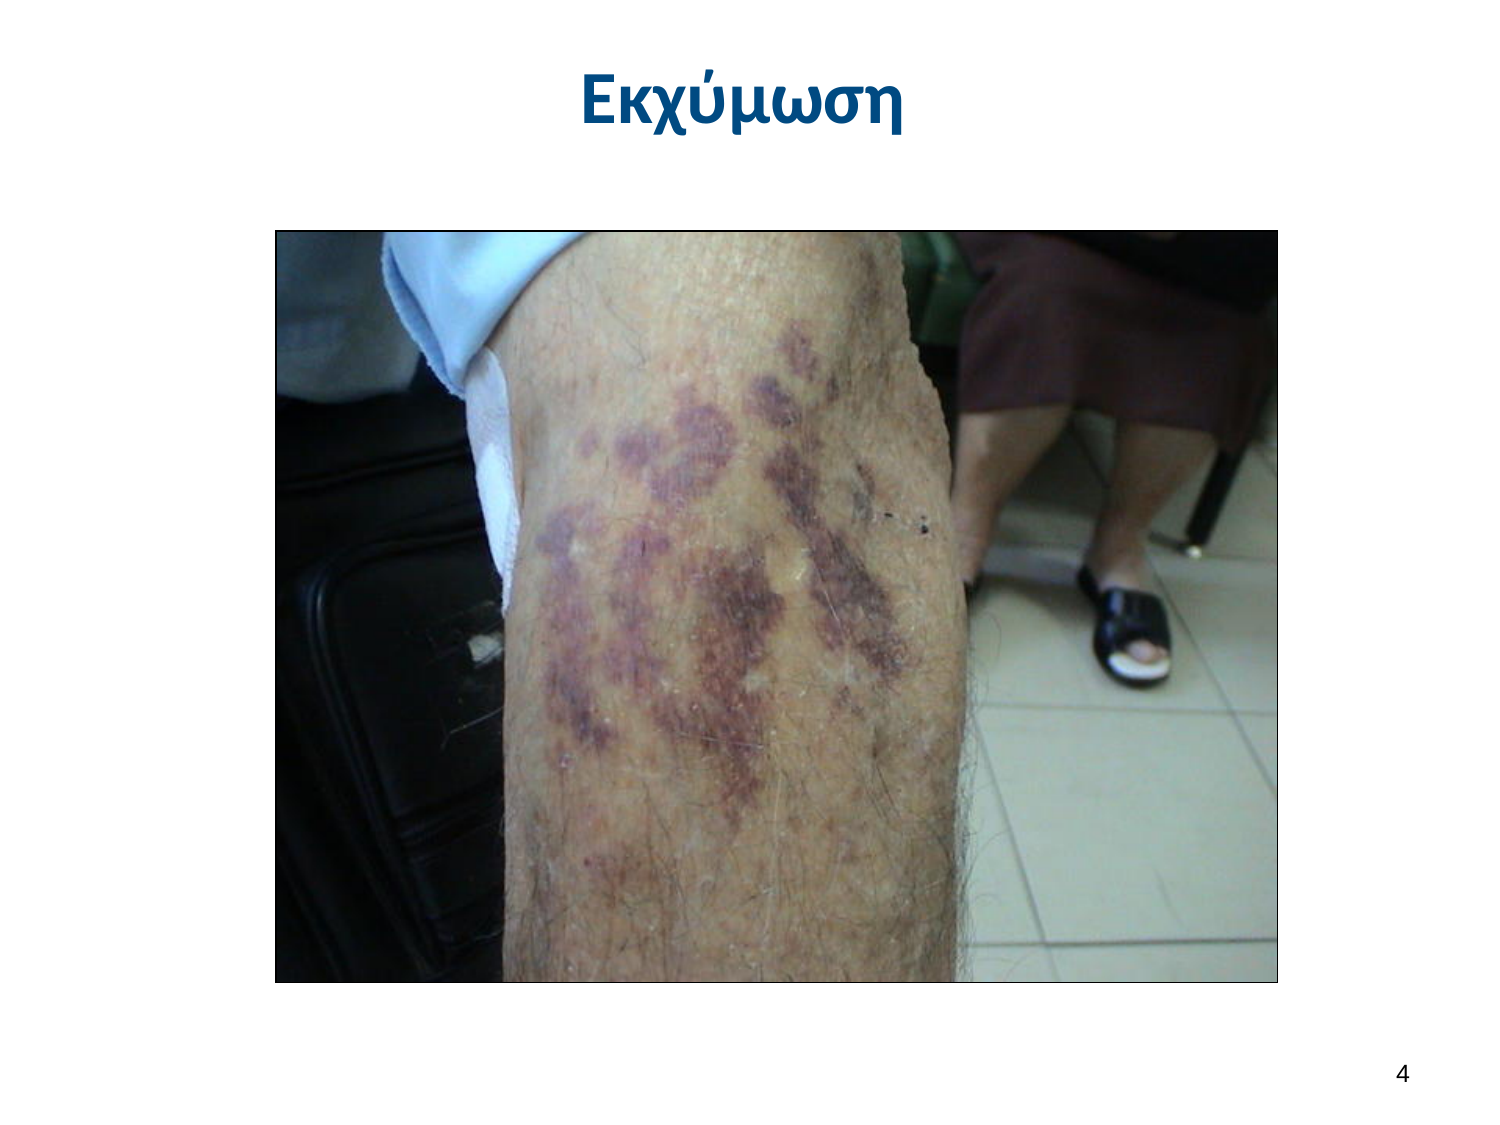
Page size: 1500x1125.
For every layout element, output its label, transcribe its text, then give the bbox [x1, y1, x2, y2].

slide_number 3 [1074, 1042, 1425, 1103]
title Εκχύμωση [76, 19, 1427, 169]
picture [276, 231, 1277, 982]
